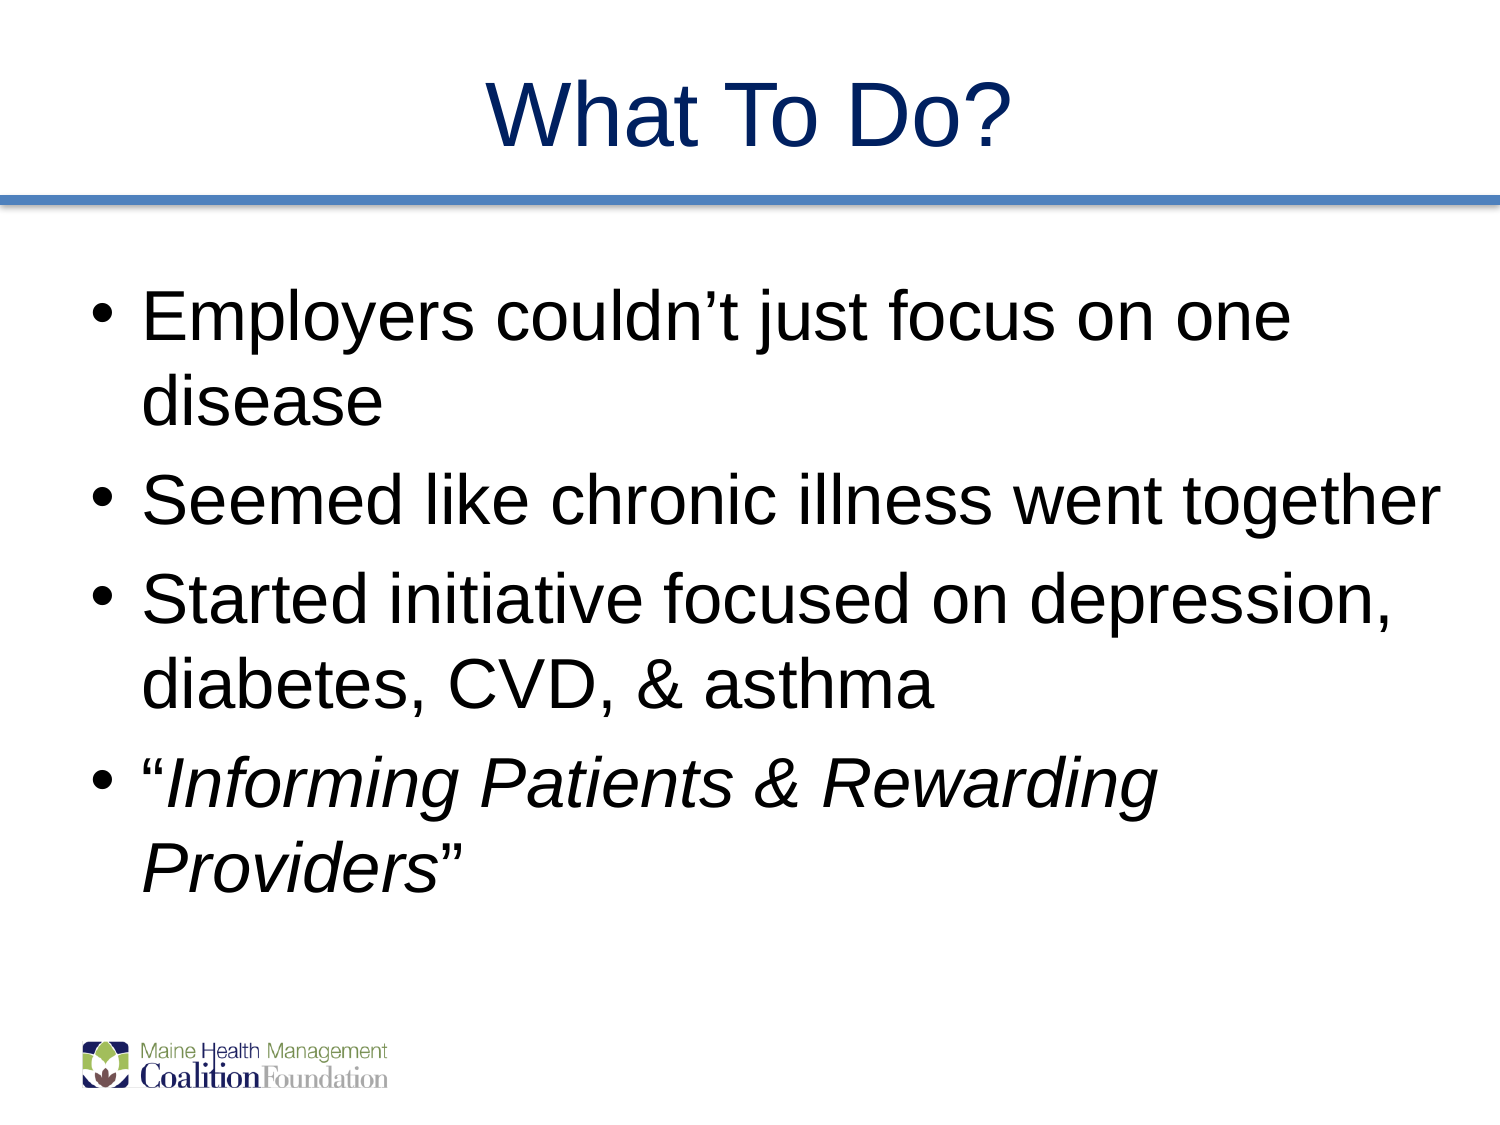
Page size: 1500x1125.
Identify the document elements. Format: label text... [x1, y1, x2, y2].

title What To Do? [75, 45, 1425, 175]
list Employers couldn’t just focus on one disease Seemed like chronic illness went together Started initiative focused on depression, diabetes, CVD, & asthma “Informing Patients & Rewarding Providers” [75, 262, 1463, 1005]
picture [82, 1041, 388, 1088]
